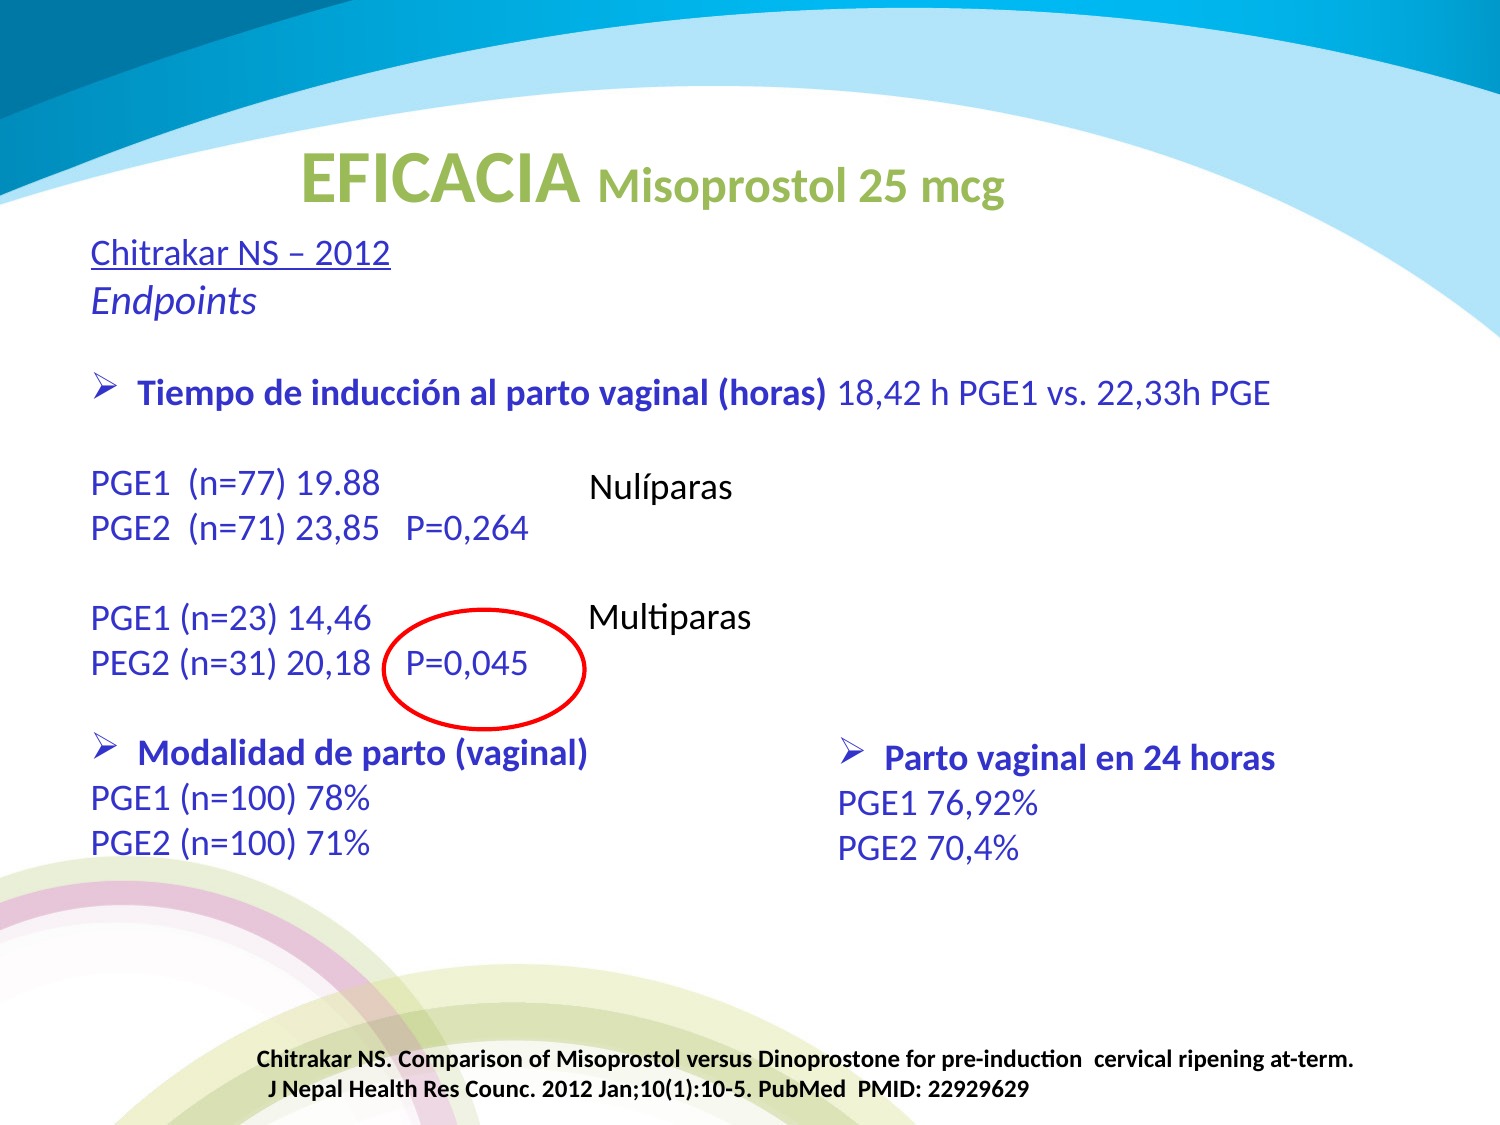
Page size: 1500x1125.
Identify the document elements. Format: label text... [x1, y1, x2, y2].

text_box Multiparas [573, 584, 767, 645]
text_box Parto vaginal en 24 horas PGE1 76,92% PGE2 70,4% [822, 680, 1292, 921]
text_box Nulíparas [574, 454, 748, 515]
text_box [381, 607, 587, 732]
text_box Chitrakar NS – 2012 Endpoints Tiempo de inducción al parto vaginal (horas) 18,42 h PGE1 vs. 22,33h PGE PGE1 (n=77) 19.88 PGE2 (n=71) 23,85 P=0,264 PGE1 (n=23) 14,46 PEG2 (n=31) 20,18 P=0,045 Modalidad de parto (vaginal) PGE1 (n=100) 78% PGE2 (n=100) 71% [75, 220, 1472, 916]
picture [0, 8, 1500, 1125]
text_box Chitrakar NS. Comparison of Misoprostol versus Dinoprostone for pre-induction cervical ripening at-term. J Nepal Health Res Counc. 2012 Jan;10(1):10-5. PubMed PMID: 22929629 [242, 1034, 1376, 1125]
text_box EFICACIA Misoprostol 25 mcg [175, 103, 1152, 244]
